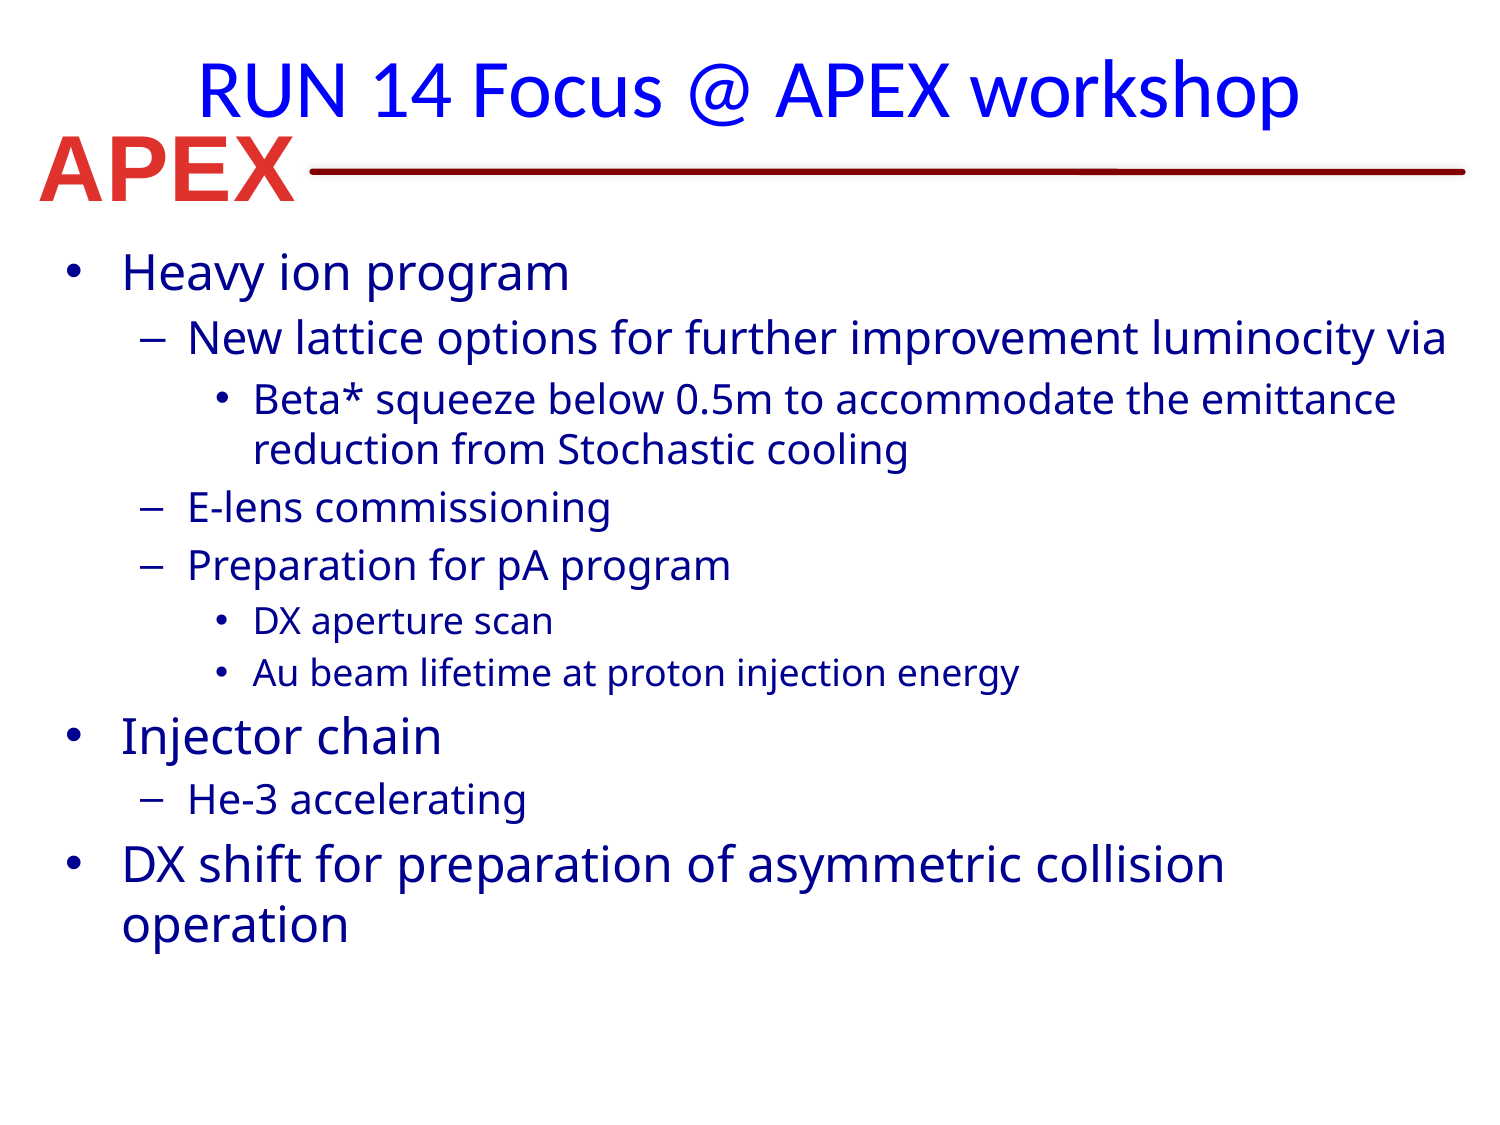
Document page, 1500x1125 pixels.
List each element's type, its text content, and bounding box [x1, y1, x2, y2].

title RUN 14 Focus @ APEX workshop [75, 24, 1425, 143]
list Heavy ion program New lattice options for further improvement luminocity via Beta* squeeze below 0.5m to accommodate the emittance reduction from Stochastic cooling E-lens commissioning Preparation for pA program DX aperture scan Au beam lifetime at proton injection energy Injector chain He-3 accelerating DX shift for preparation of asymmetric collision operation [50, 232, 1475, 975]
